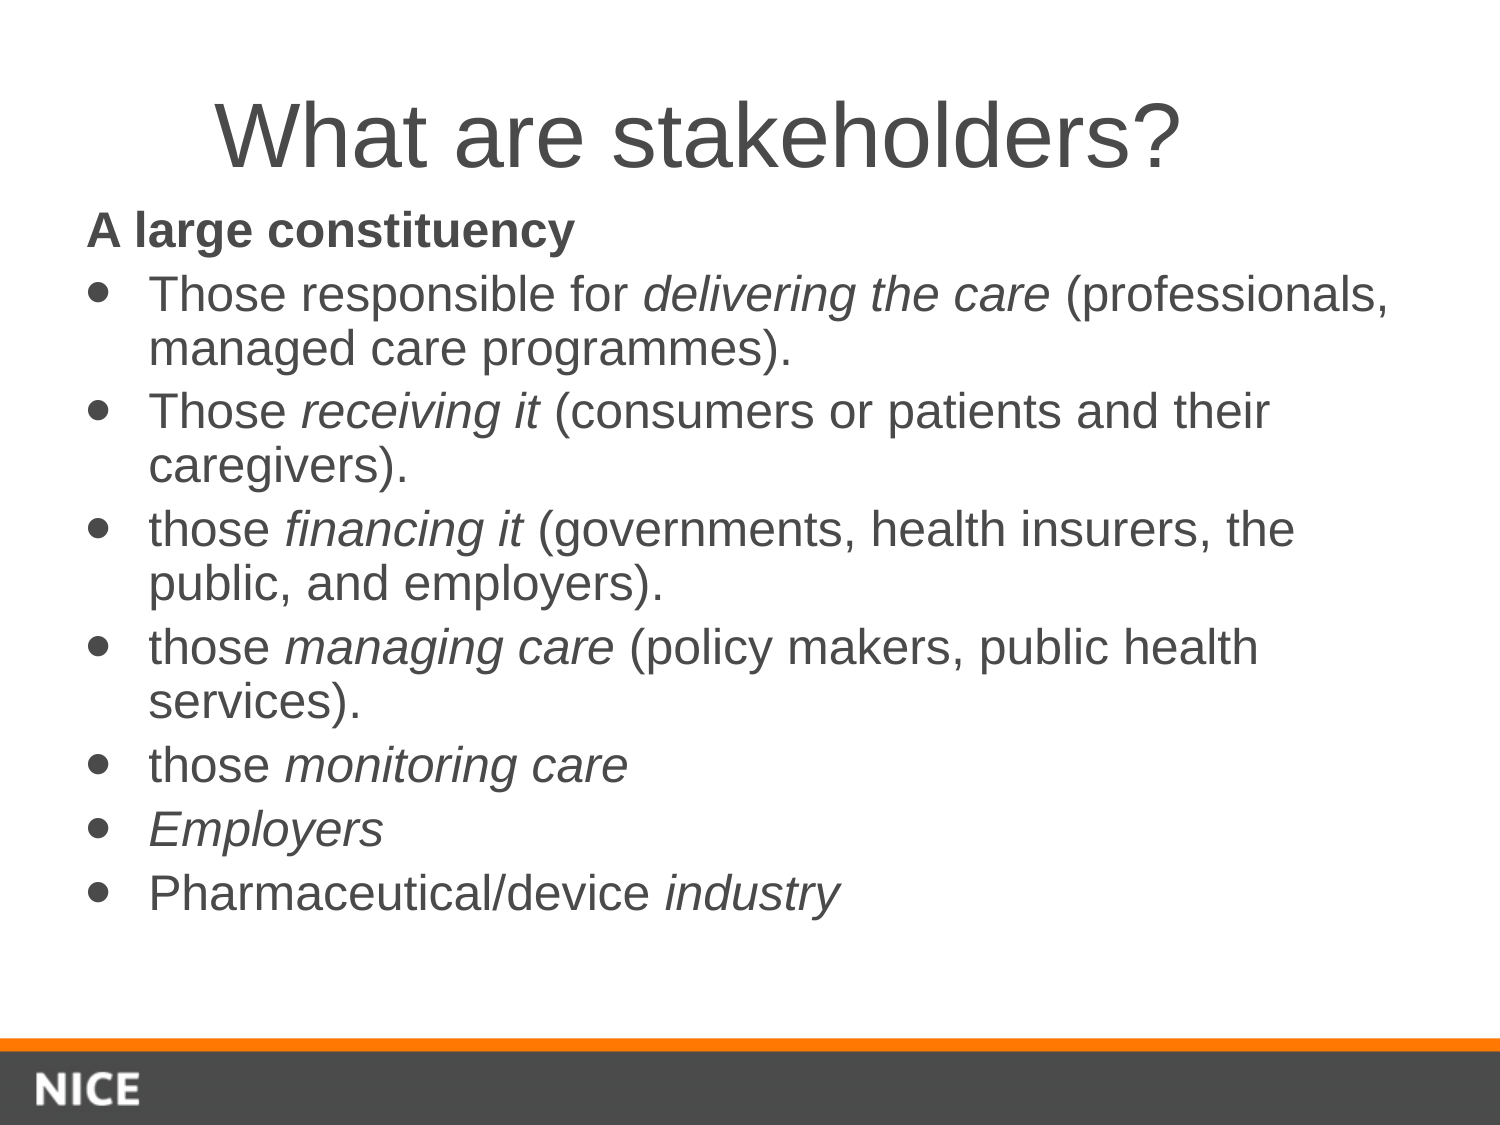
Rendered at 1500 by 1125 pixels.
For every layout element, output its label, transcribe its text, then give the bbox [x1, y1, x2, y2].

list A large constituency Those responsible for delivering the care (professionals, managed care programmes). Those receiving it (consumers or patients and their caregivers). those financing it (governments, health insurers, the public, and employers). those managing care (policy makers, public health services). those monitoring care Employers Pharmaceutical/device industry [70, 196, 1421, 936]
picture [0, 0, 1500, 1125]
title What are stakeholders? [117, 36, 1306, 196]
